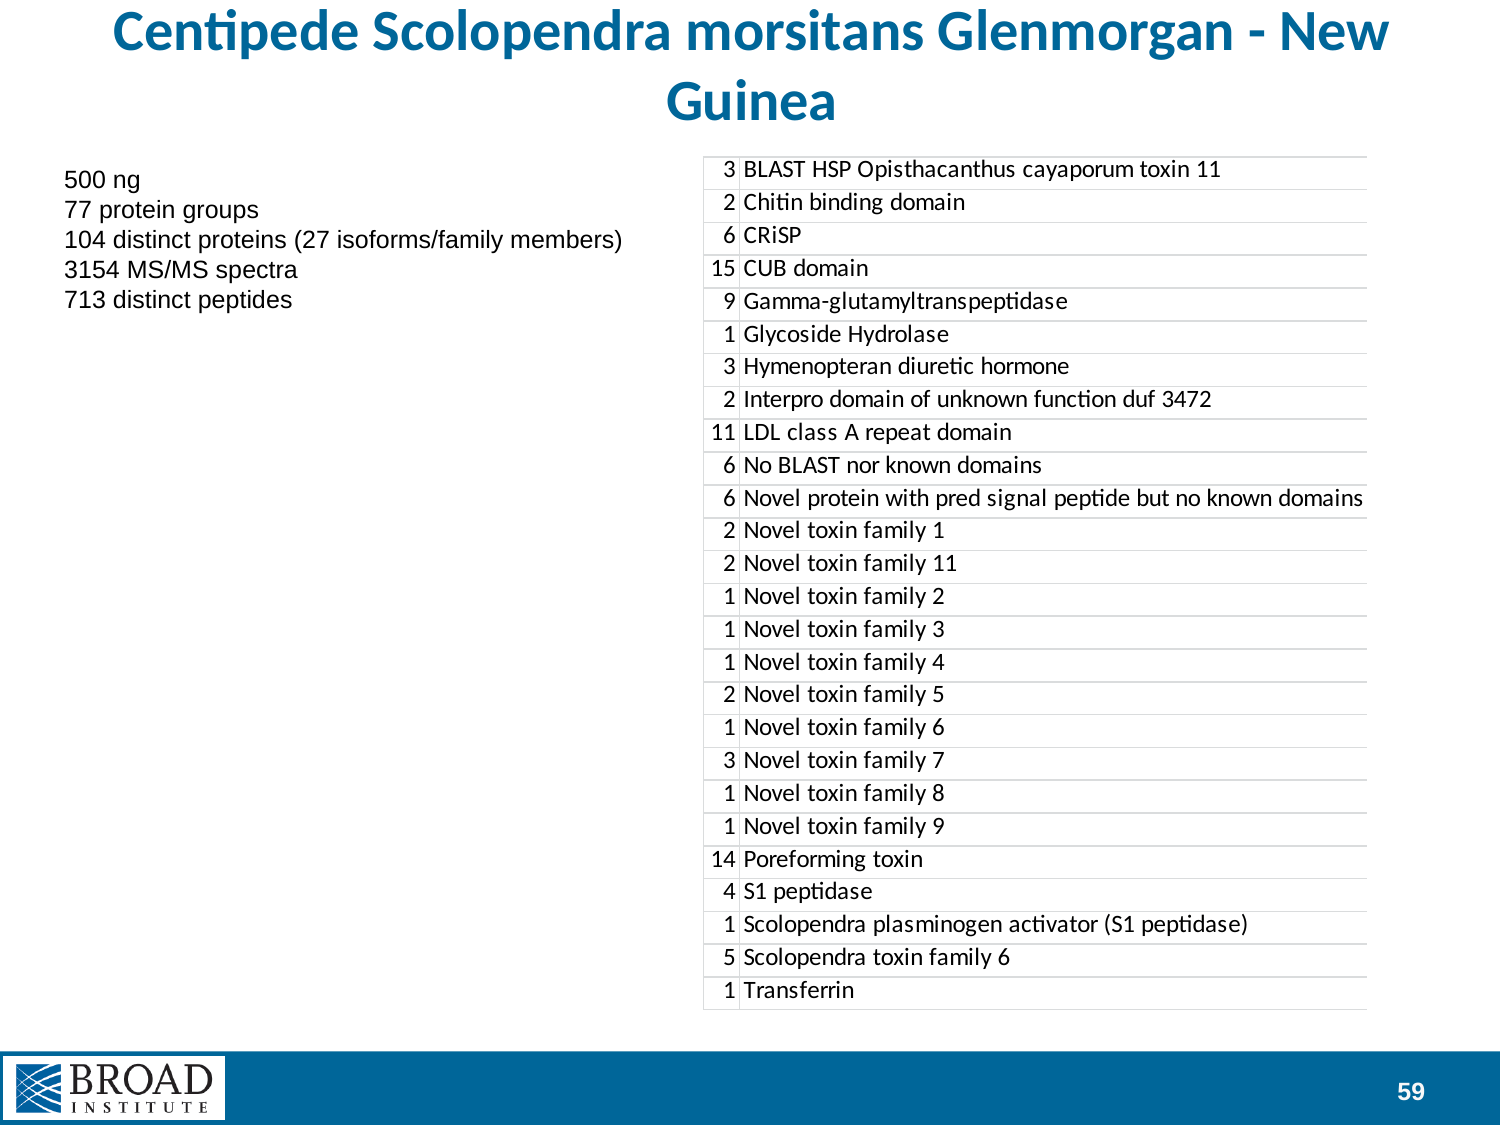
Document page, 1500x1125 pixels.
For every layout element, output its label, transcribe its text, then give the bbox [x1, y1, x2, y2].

slide_number 59 [1337, 1067, 1441, 1106]
text_box 500 ng 77 protein groups 104 distinct proteins (27 isoforms/family members) 3154 MS/MS spectra 713 distinct peptides [49, 156, 700, 321]
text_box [702, 155, 1369, 1011]
title Centipede Scolopendra morsitans Glenmorgan - New Guinea [19, 20, 1484, 105]
picture [4, 1057, 224, 1119]
